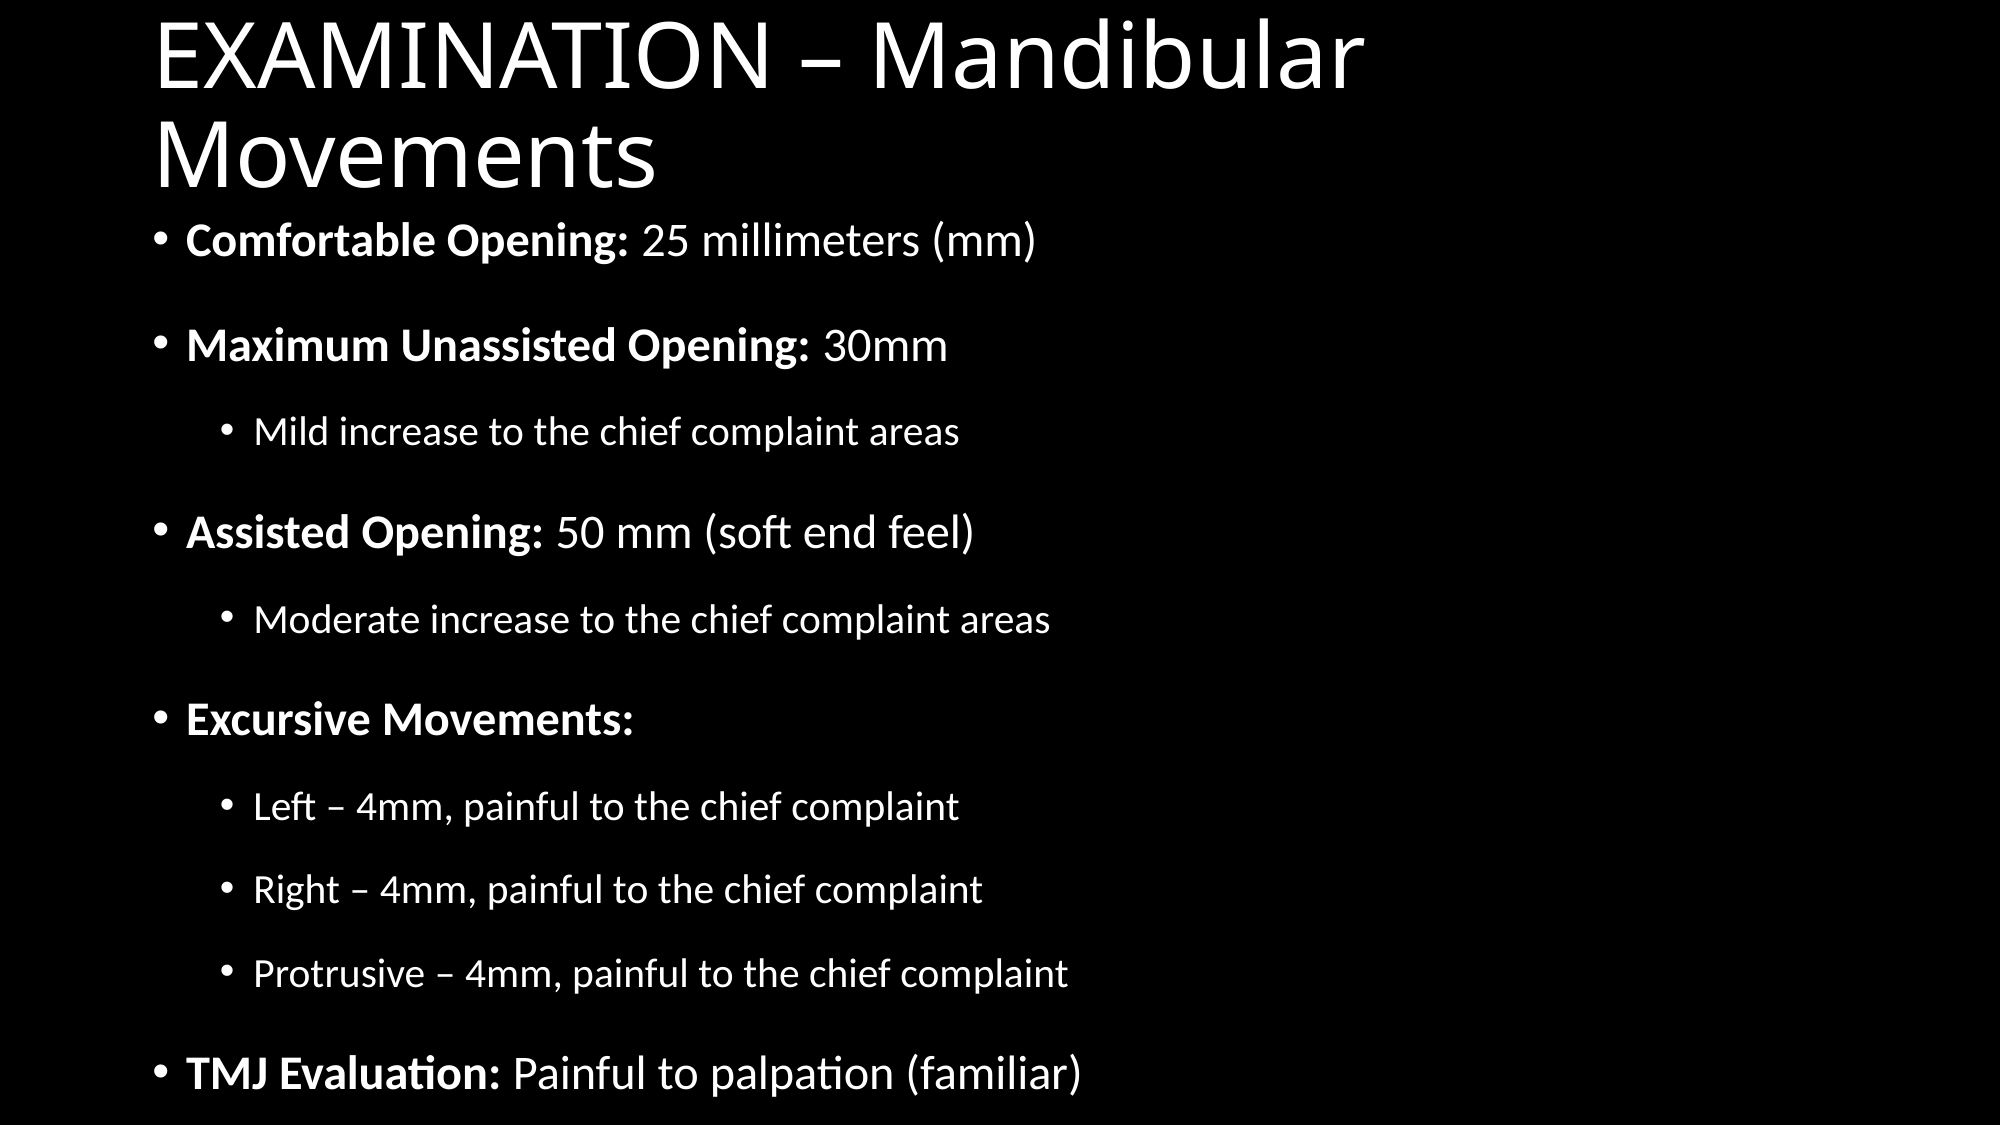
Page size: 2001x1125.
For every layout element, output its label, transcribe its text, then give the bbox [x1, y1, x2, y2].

title EXAMINATION – Mandibular Movements [137, 0, 1863, 172]
list Comfortable Opening: 25 millimeters (mm) Maximum Unassisted Opening: 30mm Mild increase to the chief complaint areas Assisted Opening: 50 mm (soft end feel) Moderate increase to the chief complaint areas Excursive Movements: Left – 4mm, painful to the chief complaint Right – 4mm, painful to the chief complaint Protrusive – 4mm, painful to the chief complaint TMJ Evaluation: Painful to palpation (familiar) [137, 172, 1863, 1114]
